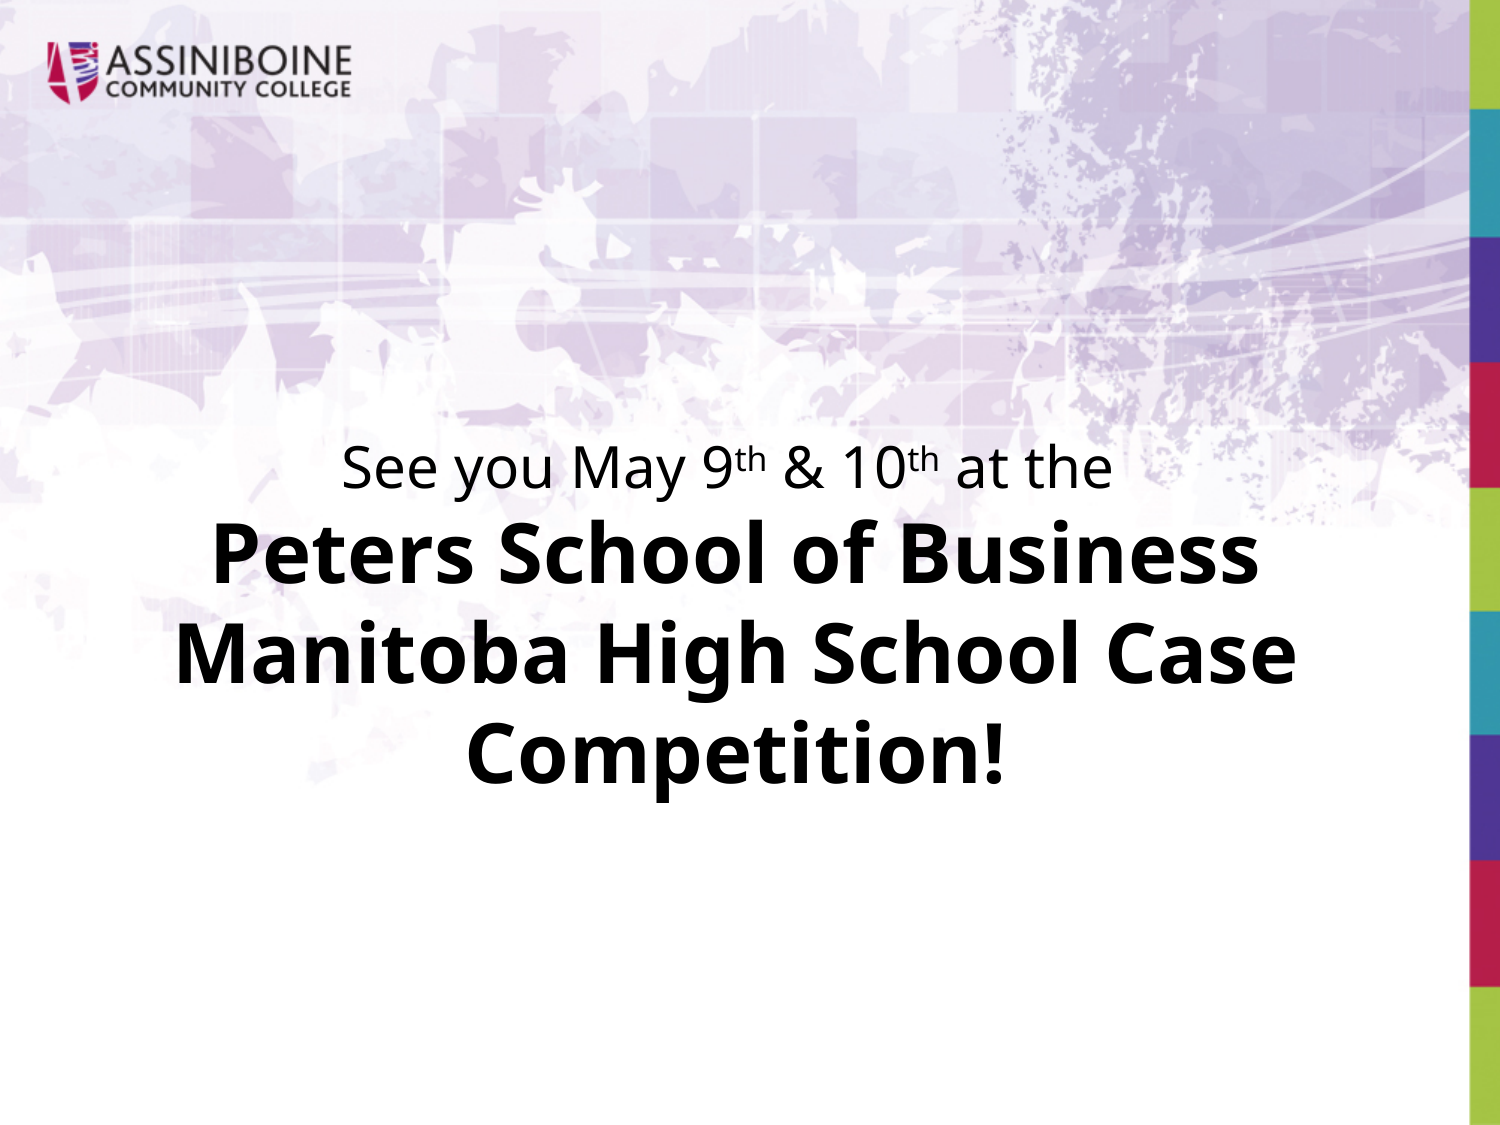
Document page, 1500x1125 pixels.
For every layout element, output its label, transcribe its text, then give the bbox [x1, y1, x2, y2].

picture [0, 0, 1500, 1125]
text_box See you May 9th & 10th at the Peters School of Business Manitoba High School Case Competition! [60, 521, 1411, 709]
